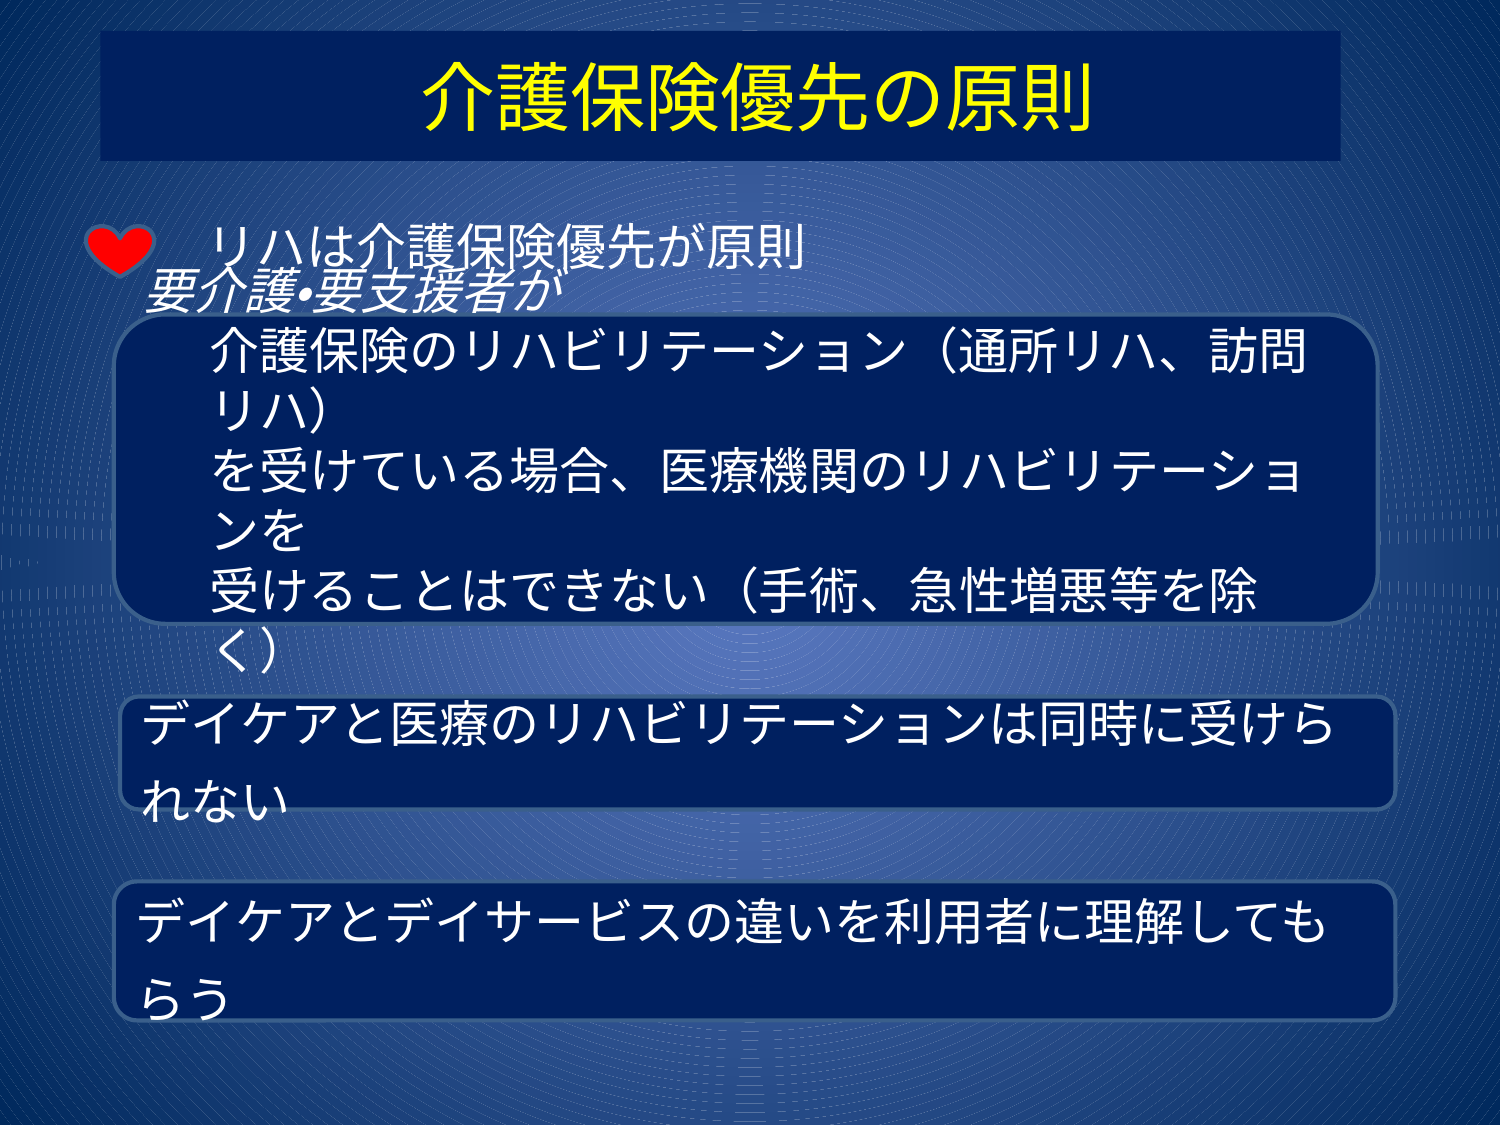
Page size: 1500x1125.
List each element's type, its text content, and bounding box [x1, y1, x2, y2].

text_box デイケアとデイサービスの違いを利用者に理解してもらう [111, 879, 1398, 1023]
text_box デイケアと医療のリハビリテーションは同時に受けられない [117, 694, 1398, 812]
text_box 要介護・要支援者が 介護保険のリハビリテーション（通所リハ、訪問リハ） を受けている場合、医療機関のリハビリテーションを 受けることはできない（手術、急性増悪等を除く） [111, 312, 1380, 626]
text_box [83, 224, 157, 279]
title 介護保険優先の原則 [100, 30, 1341, 161]
text_box リハは介護保険優先が原則 [191, 208, 822, 284]
